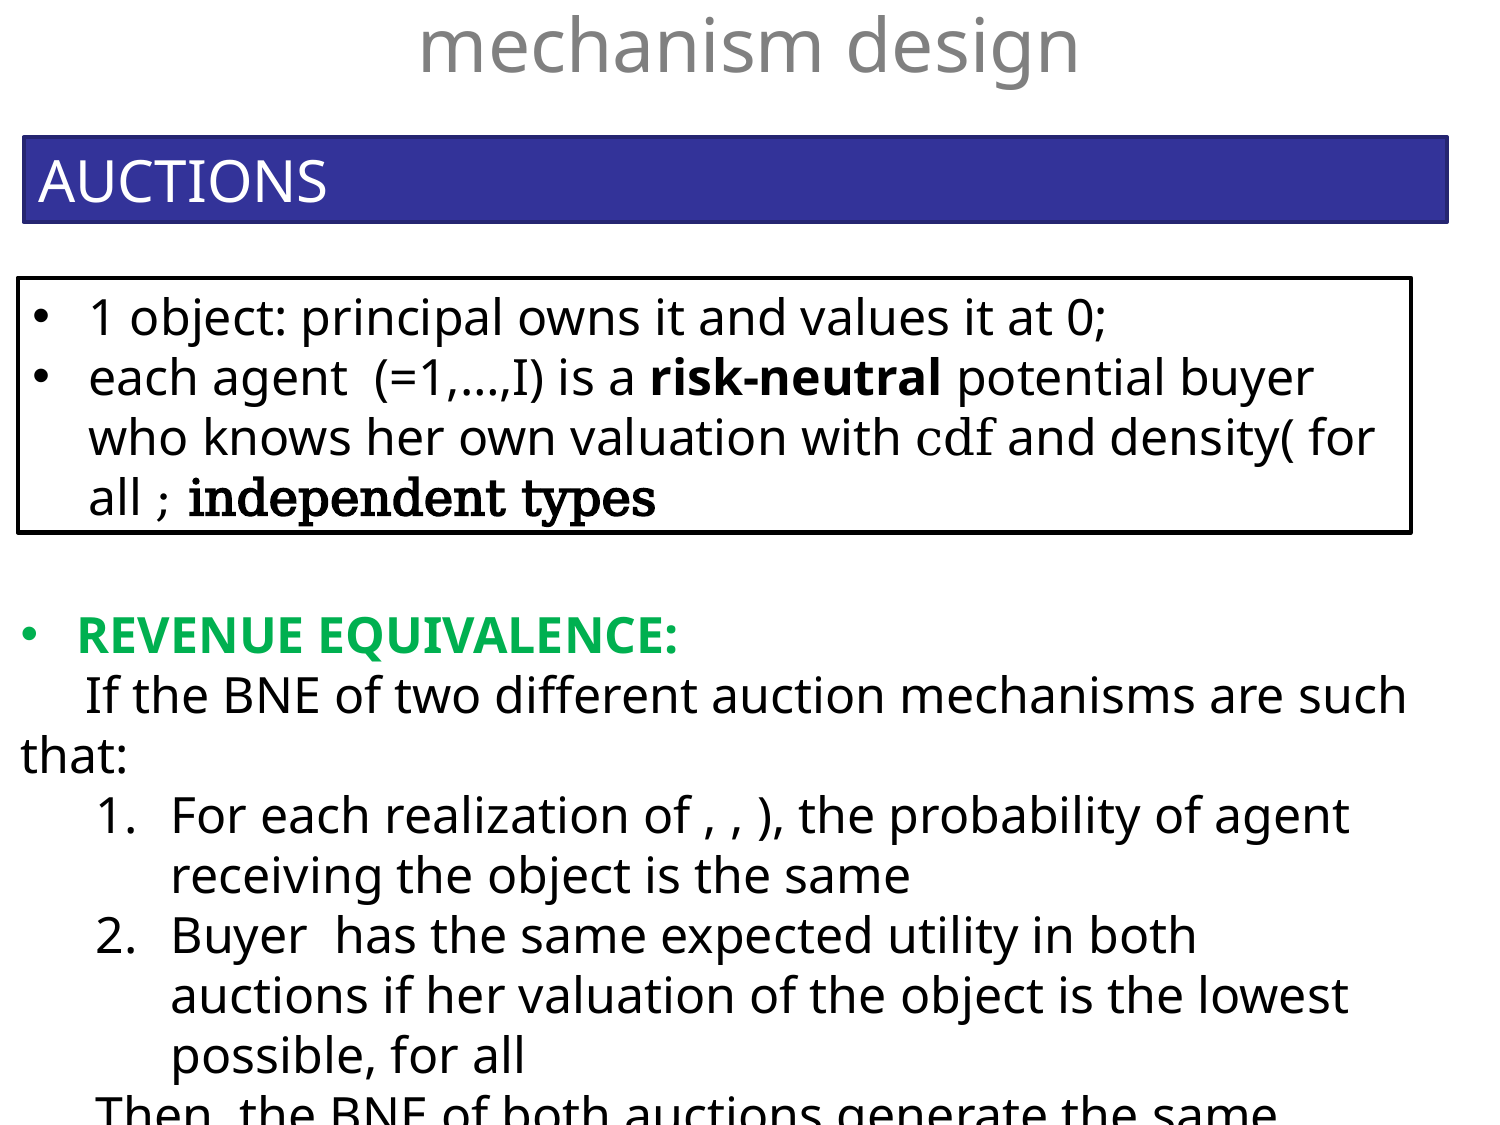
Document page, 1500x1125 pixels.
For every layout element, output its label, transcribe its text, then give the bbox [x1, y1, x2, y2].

text_box mechanism design [74, 0, 1425, 135]
text_box AUCTIONS [22, 135, 1449, 224]
